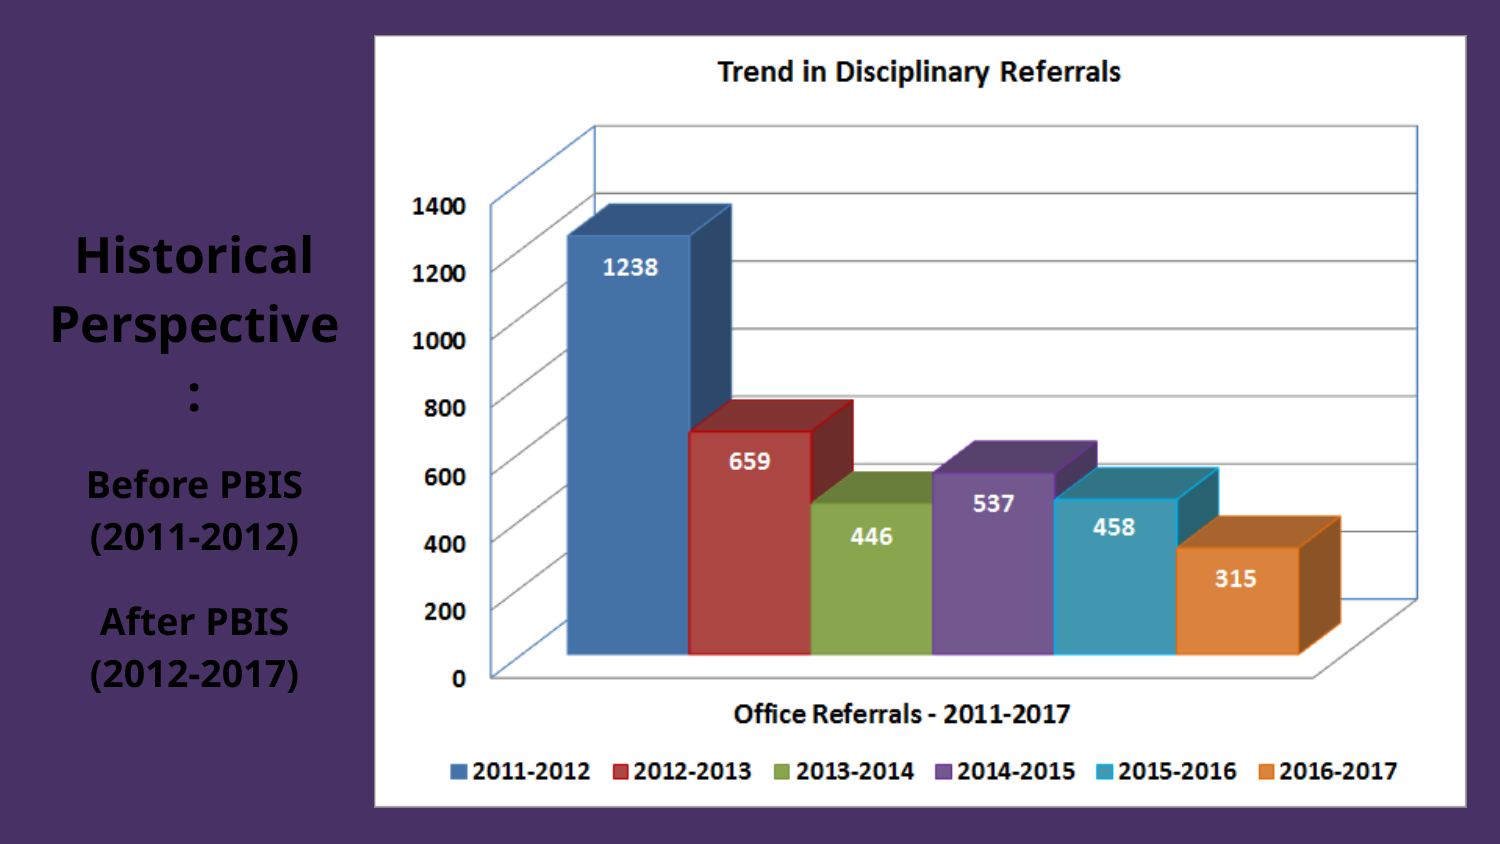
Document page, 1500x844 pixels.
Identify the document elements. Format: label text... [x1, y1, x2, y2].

list Historical Perspective: Before PBIS (2011-2012) After PBIS (2012-2017) [33, 35, 356, 808]
picture [374, 35, 1467, 808]
